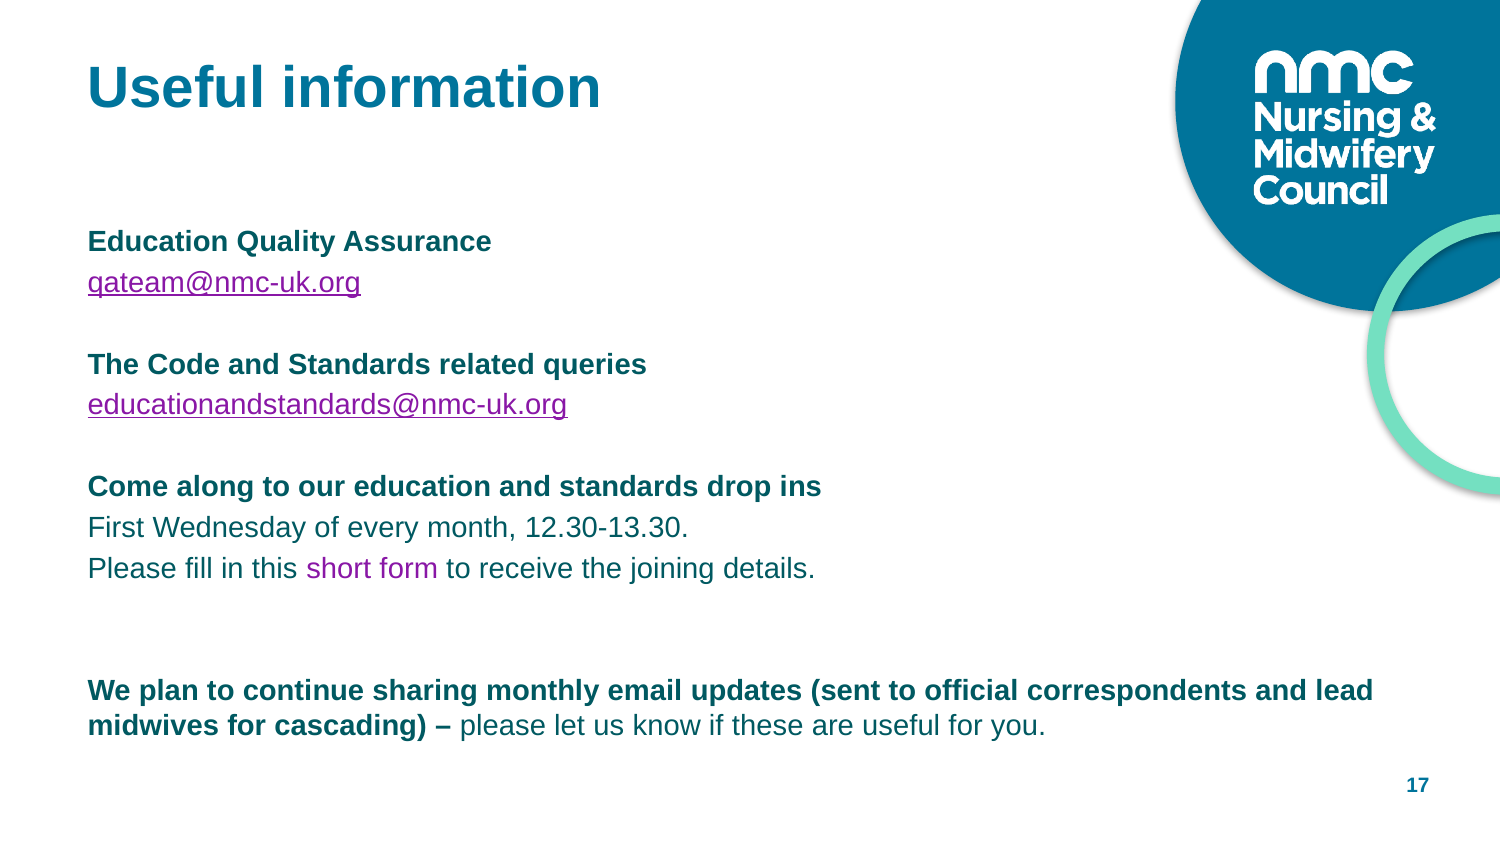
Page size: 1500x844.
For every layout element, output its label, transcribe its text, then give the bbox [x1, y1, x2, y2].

picture [1309, 109, 1321, 130]
picture [1355, 108, 1374, 130]
picture [1256, 102, 1281, 130]
picture [1280, 183, 1303, 204]
picture [1329, 183, 1347, 204]
picture [1325, 108, 1341, 131]
picture [1320, 147, 1349, 167]
picture [1256, 140, 1282, 167]
picture [1459, 217, 1481, 224]
picture [1381, 175, 1386, 204]
picture [1399, 146, 1411, 167]
picture [1344, 109, 1350, 130]
picture [1295, 139, 1317, 167]
picture [1306, 183, 1325, 204]
picture [1377, 108, 1399, 137]
picture [1353, 147, 1358, 167]
picture [1362, 139, 1374, 167]
picture [1375, 146, 1395, 167]
picture [1372, 183, 1377, 204]
picture [1254, 176, 1278, 204]
picture [1350, 183, 1369, 204]
picture [1256, 51, 1296, 93]
list Education Quality Assurance qateam@nmc-uk.org The Code and Standards related queries educationandstandards@nmc-uk.org Come along to our education and standards drop ins First Wednesday of every month, 12.30-13.30. Please fill in this short form to receive the joining details. We plan to continue sharing monthly email updates (sent to official correspondents and lead midwives for cascading) – please let us know if these are useful for you. [72, 215, 1451, 775]
picture [1285, 109, 1304, 131]
picture [1412, 103, 1434, 131]
picture [1286, 147, 1291, 167]
title Useful information [72, 41, 952, 215]
picture [1414, 147, 1433, 173]
picture [1299, 51, 1412, 94]
